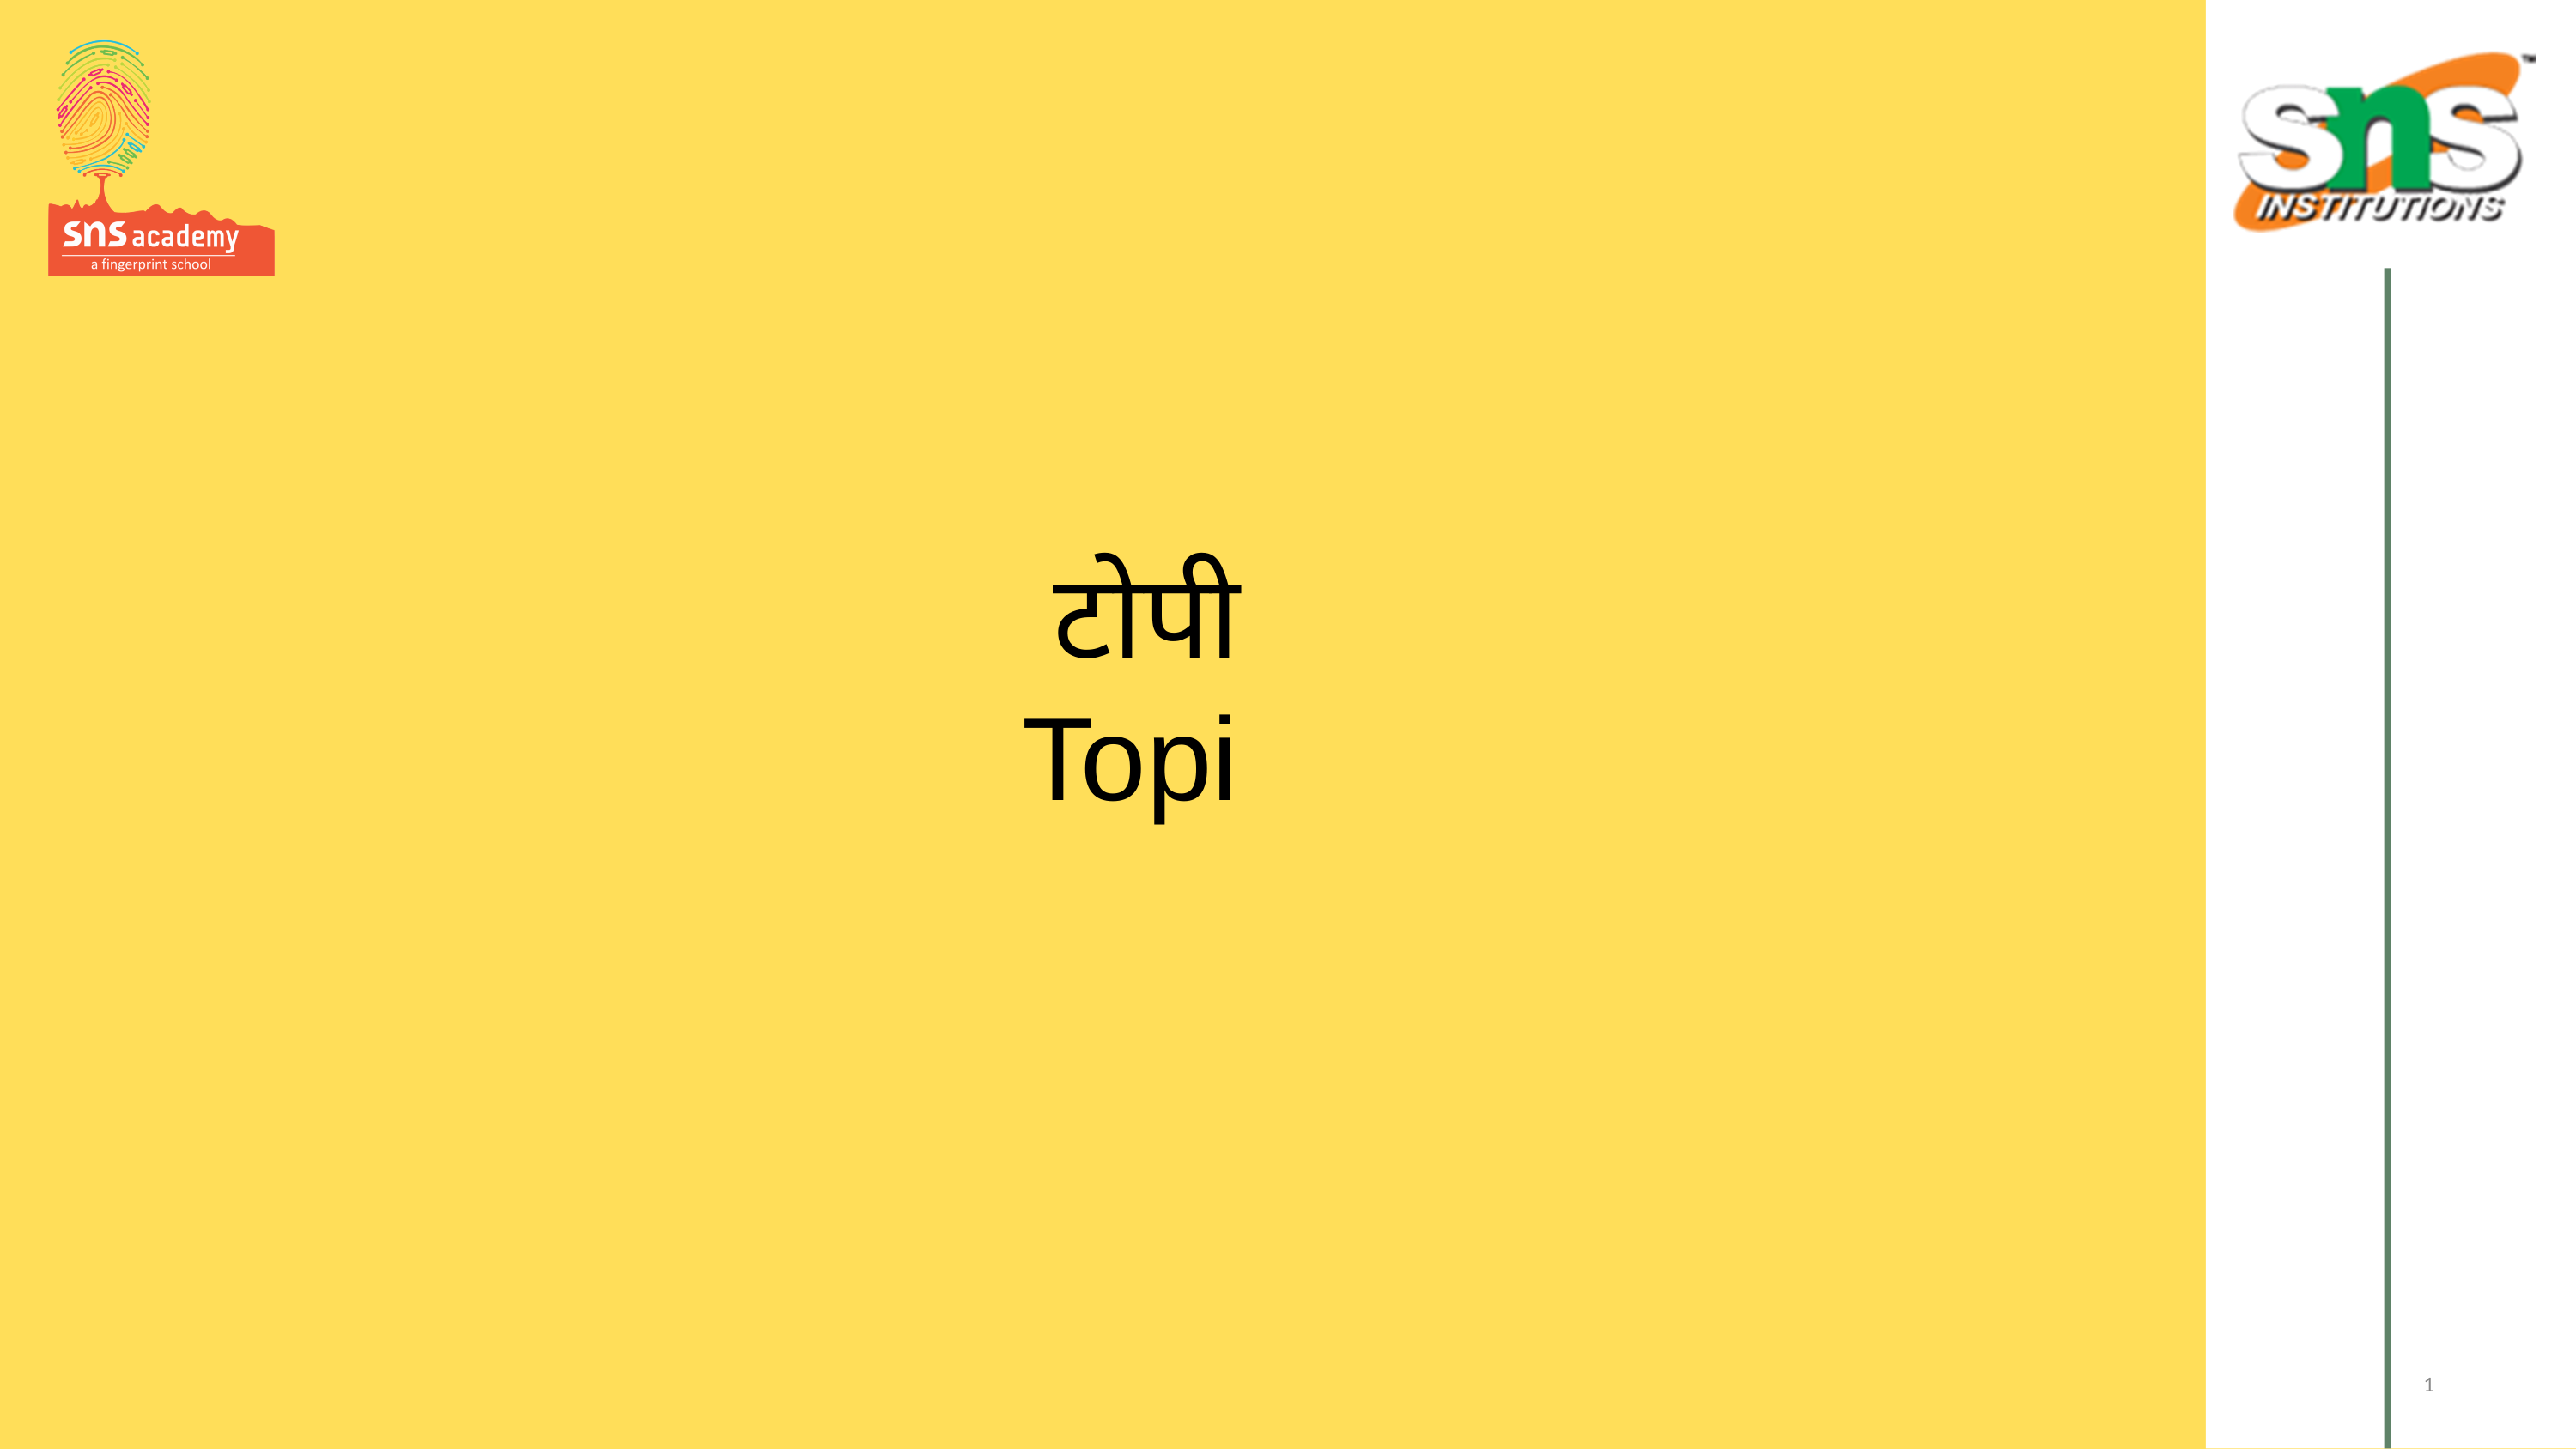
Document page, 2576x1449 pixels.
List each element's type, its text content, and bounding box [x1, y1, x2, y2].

picture [2232, 49, 2536, 233]
text_box टोपी Topi [312, 534, 1981, 830]
text_box [2384, 1410, 2391, 1449]
picture [38, 33, 280, 285]
slide_number 1 [2146, 1357, 2447, 1410]
text_box [2205, 0, 2576, 1449]
text_box [2384, 268, 2391, 1357]
